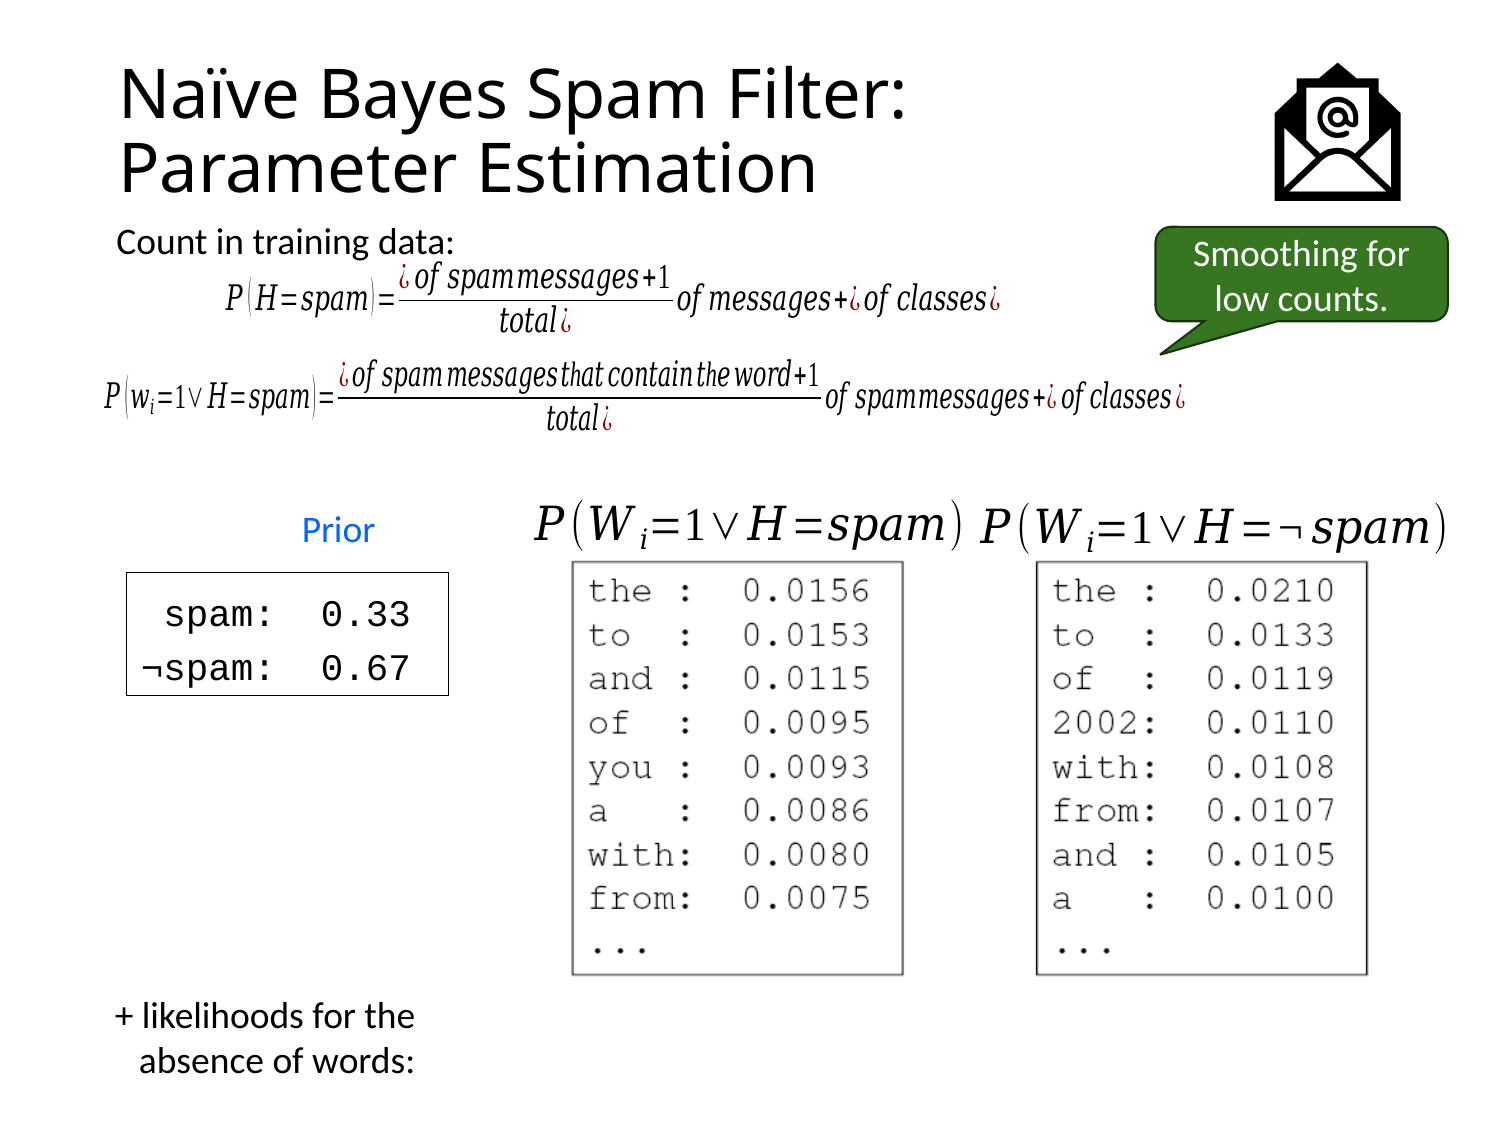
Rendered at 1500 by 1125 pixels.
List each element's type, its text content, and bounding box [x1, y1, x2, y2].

text_box spam: 0.33 ¬spam: 0.67 [126, 572, 449, 696]
text_box Count in training data: [101, 209, 499, 270]
text_box + likelihoods for the absence of words: [0, 983, 431, 1089]
text_box Smoothing for low counts. [1154, 225, 1449, 356]
picture [480, 547, 1376, 984]
picture [1262, 56, 1413, 207]
title Naïve Bayes Spam Filter: Parameter Estimation [103, 24, 1397, 243]
